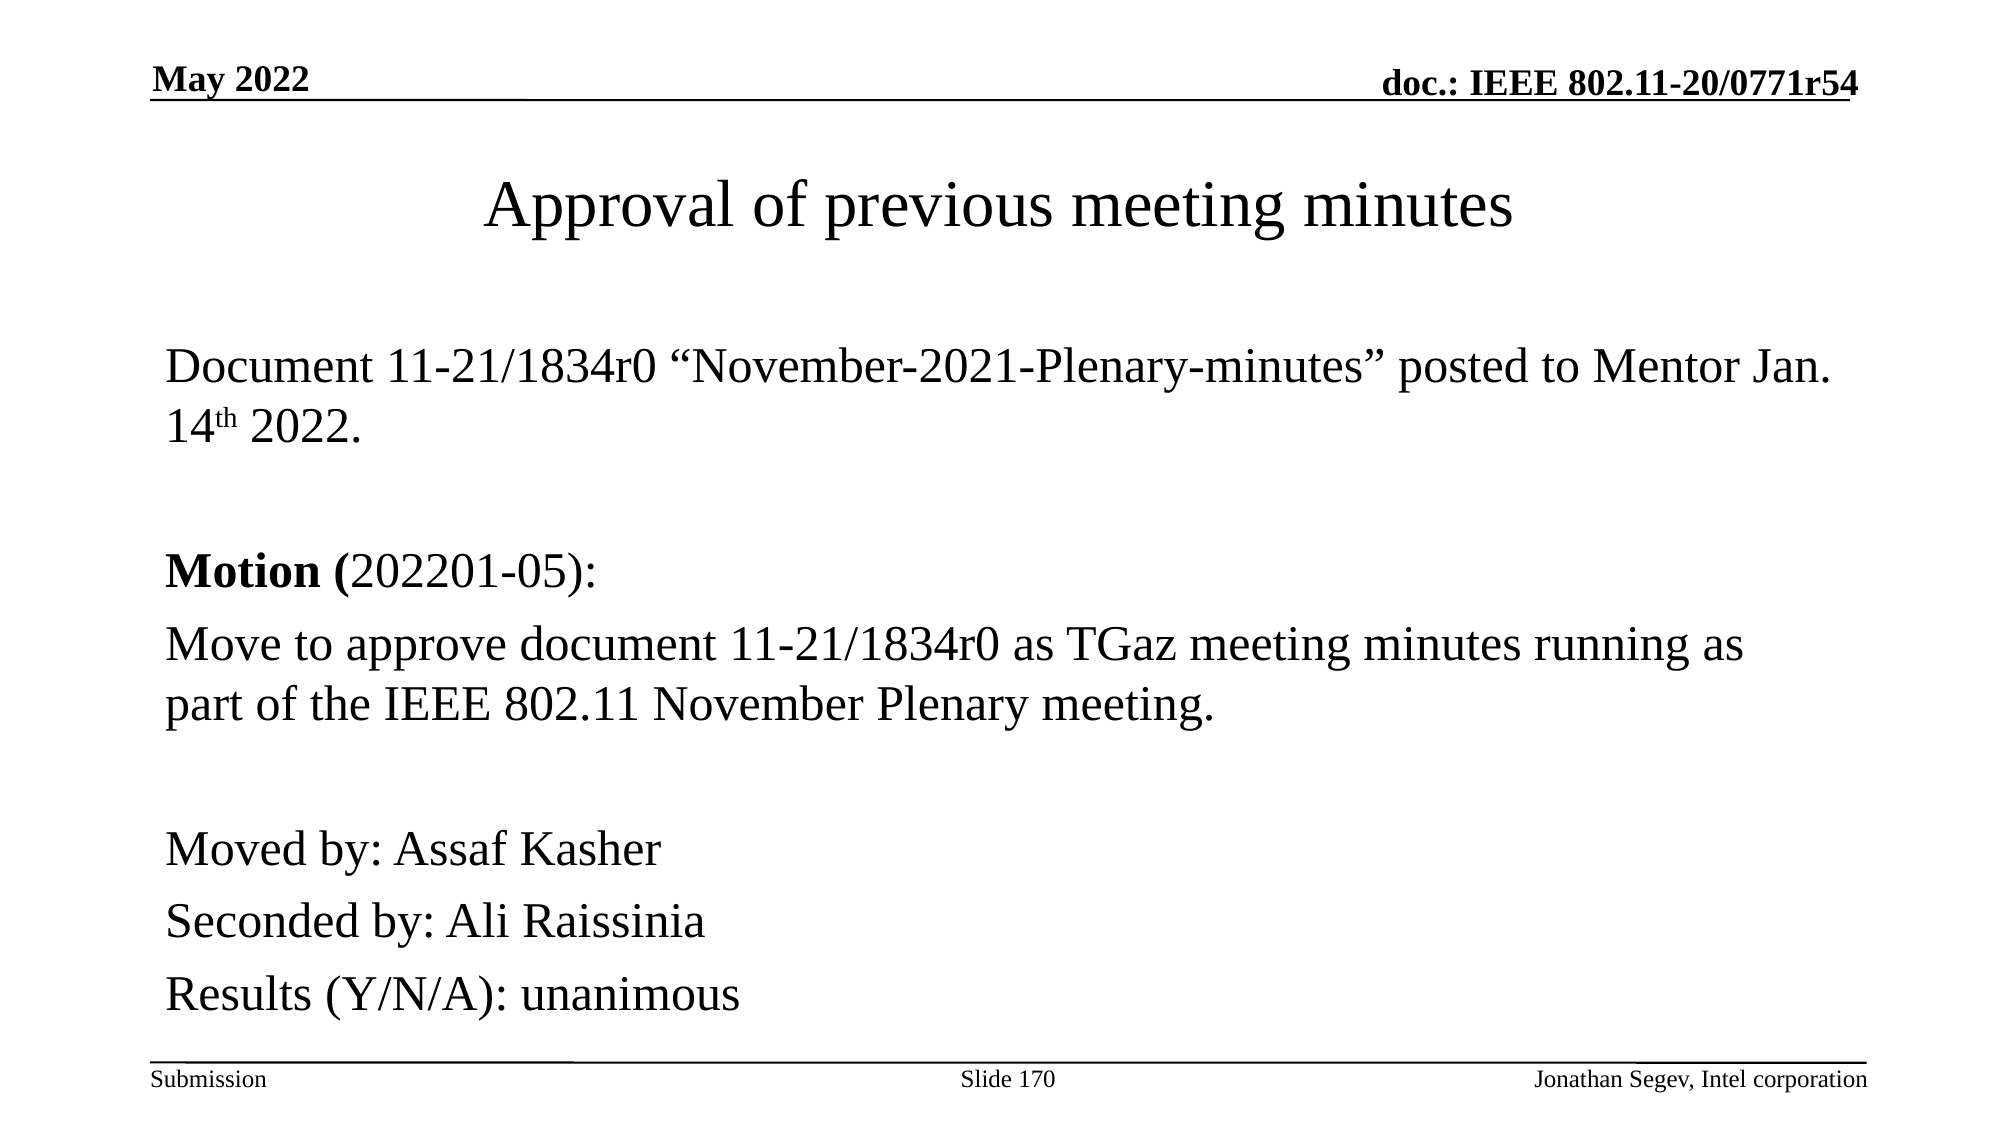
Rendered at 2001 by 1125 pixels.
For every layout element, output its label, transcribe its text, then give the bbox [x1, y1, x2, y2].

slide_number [152, 54, 563, 100]
footer Jonathan Segev, Intel corporation [1171, 1061, 1869, 1093]
list Document 11-21/1834r0 “November-2021-Plenary-minutes” posted to Mentor Jan. 14th 2022. Motion (202201-05): Move to approve document 11-21/1834r0 as TGaz meeting minutes running as part of the IEEE 802.11 November Plenary meeting. Moved by: Assaf Kasher Seconded by: Ali Raissinia Results (Y/N/A): unanimous [149, 324, 1850, 1000]
slide_number Slide 170 [950, 1061, 1067, 1123]
title Approval of previous meeting minutes [149, 112, 1850, 288]
